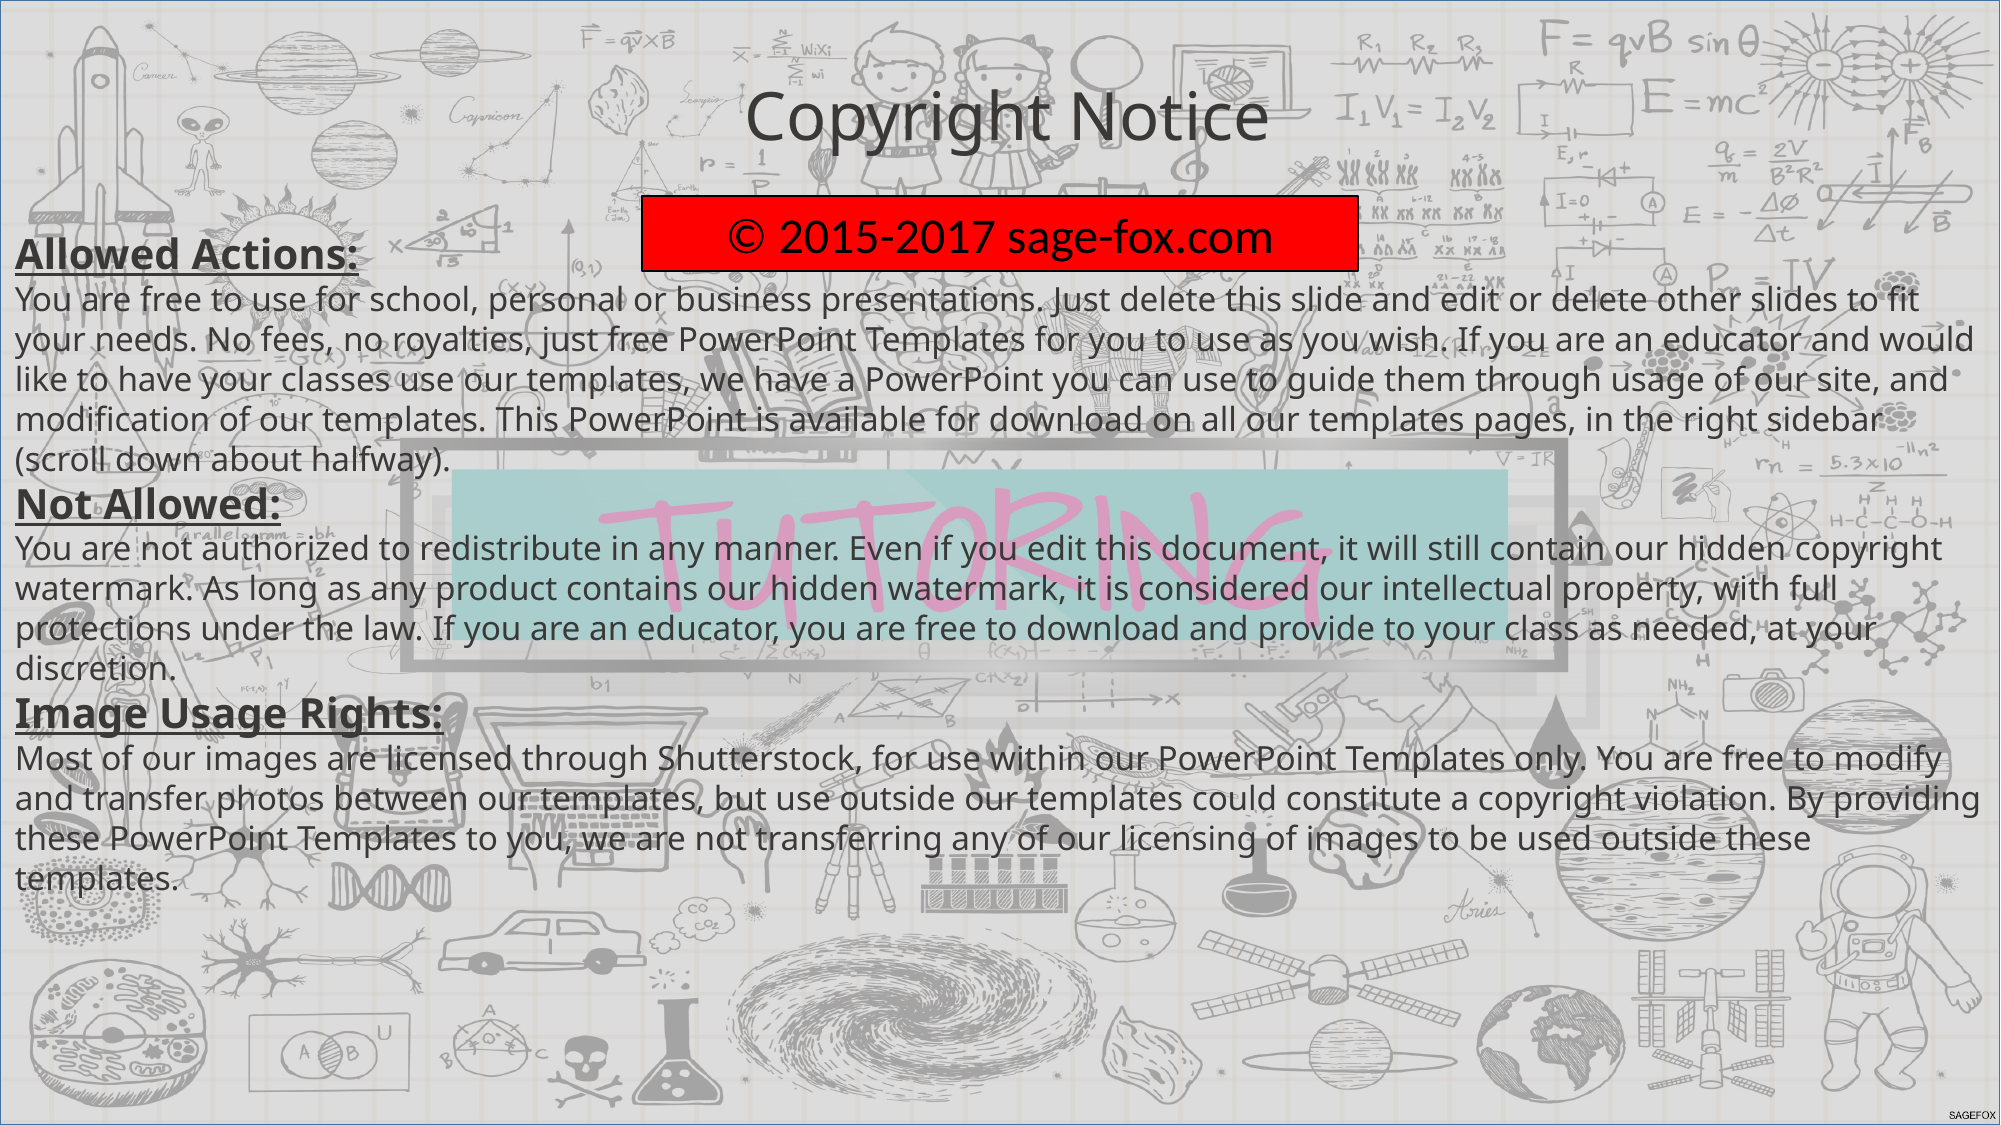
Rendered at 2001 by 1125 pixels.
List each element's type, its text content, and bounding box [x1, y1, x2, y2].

text_box © 2015-2017 sage-fox.com [641, 196, 1358, 272]
text_box Allowed Actions: You are free to use for school, personal or business presentations. Just delete this slide and edit or delete other slides to fit your needs. No fees, no royalties, just free PowerPoint Templates for you to use as you wish. If you are an educator and would like to have your classes use our templates, we have a PowerPoint you can use to guide them through usage of our site, and modification of our templates. This PowerPoint is available for download on all our templates pages, in the right sidebar (scroll down about halfway). Not Allowed: You are not authorized to redistribute in any manner. Even if you edit this document, it will still contain our hidden copyright watermark. As long as any product contains our hidden watermark, it is considered our intellectual property, with full protections under the law. If you are an educator, you are free to download and provide to your class as needed, at your discretion. Image Usage Rights: Most of our images are licensed through Shutterstock, for use within our PowerPoint Templates only. You are free to modify and transfer photos between our templates, but use outside our templates could constitute a copyright violation. By providing these PowerPoint Templates to you, we are not transferring any of our licensing of images to be used outside these templates. [0, 0, 2000, 1125]
title Copyright Notice [493, 60, 1524, 178]
